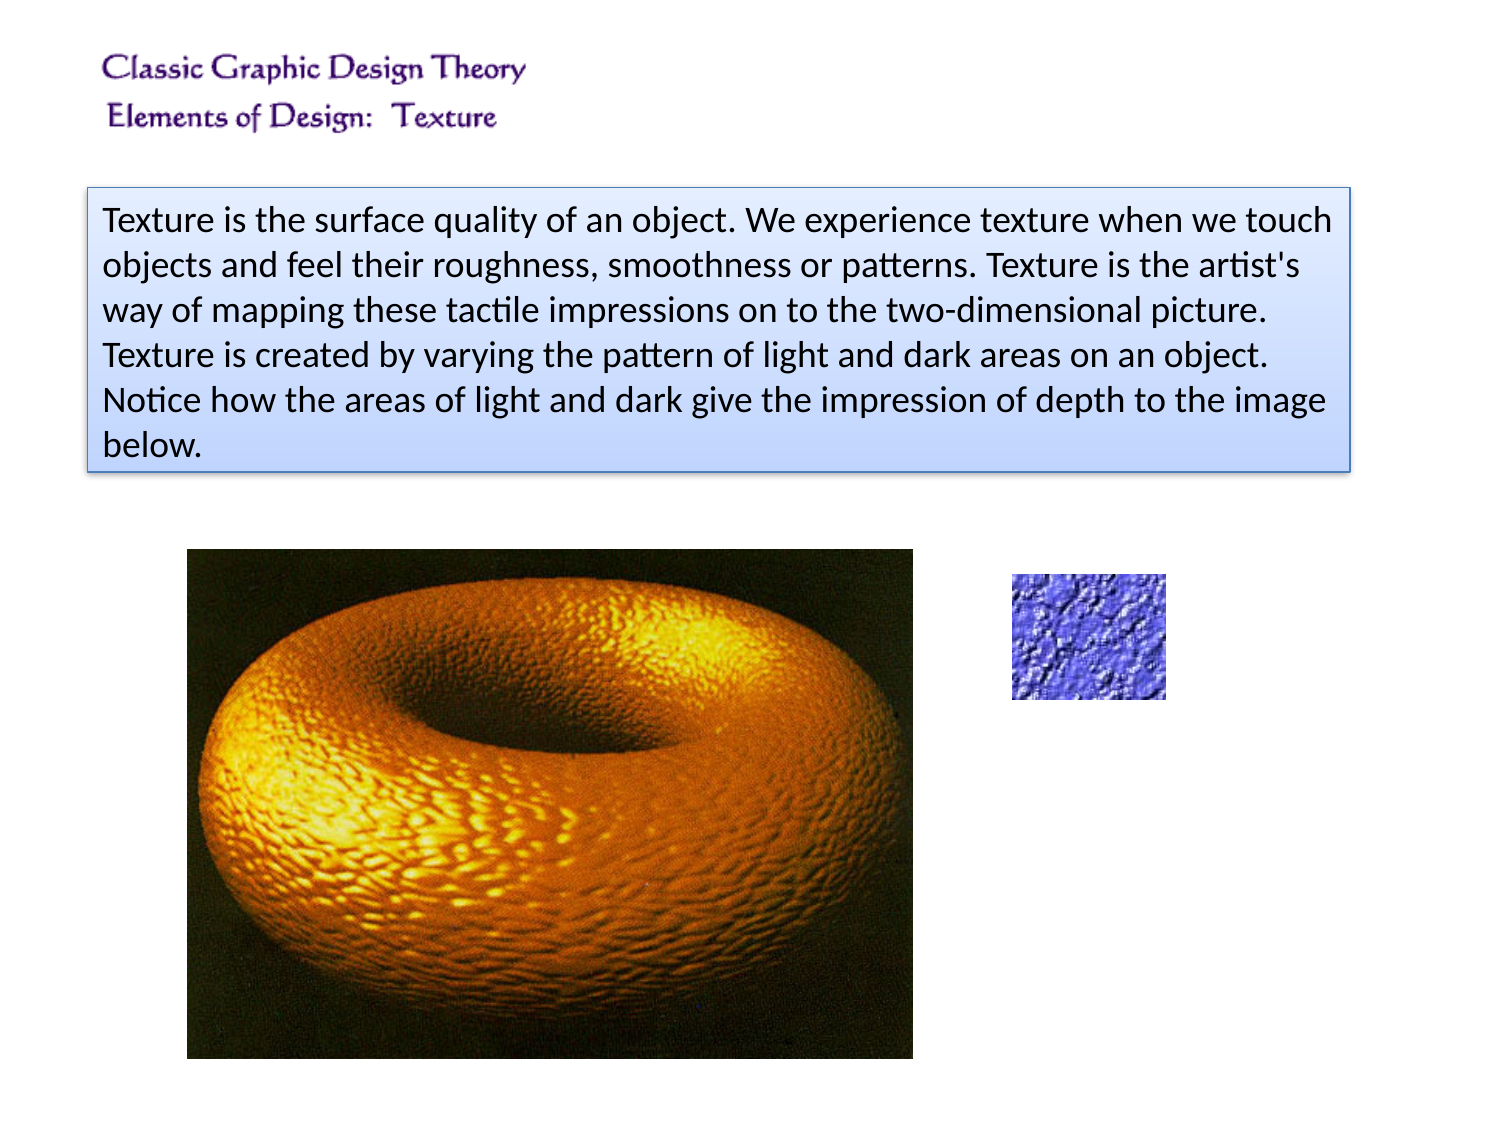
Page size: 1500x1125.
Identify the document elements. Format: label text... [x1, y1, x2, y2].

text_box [99, 49, 529, 138]
picture [1012, 574, 1166, 701]
picture [387, 99, 501, 138]
text_box Texture is the surface quality of an object. We experience texture when we touch objects and feel their roughness, smoothness or patterns. Texture is the artist's way of mapping these tactile impressions on to the two-dimensional picture. Texture is created by varying the pattern of light and dark areas on an object. Notice how the areas of light and dark give the impression of depth to the image below. [87, 187, 1351, 473]
picture [187, 549, 913, 1059]
